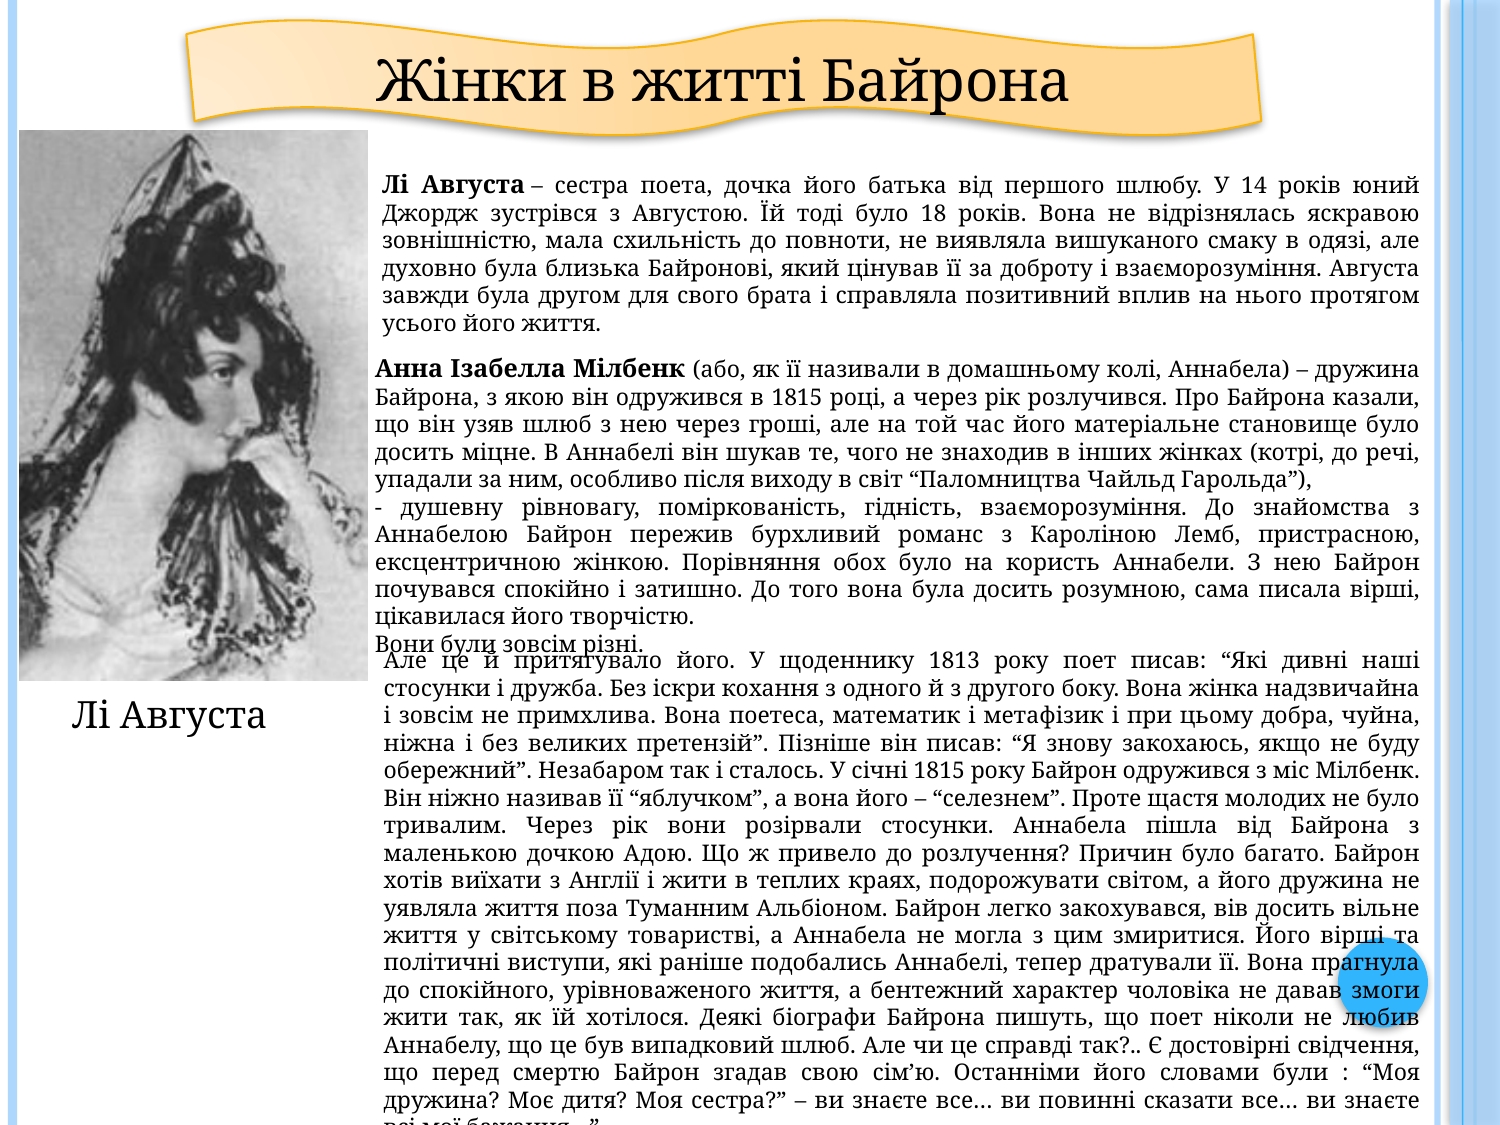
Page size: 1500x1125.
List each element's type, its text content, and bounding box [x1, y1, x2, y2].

picture [19, 129, 368, 682]
text_box Лі Августа [57, 691, 283, 744]
text_box Жінки в житті Байрона [185, 19, 1263, 137]
text_box Але це й притягувало його. У щоденнику 1813 року поет писав: “Які дивні наші стосунки і дружба. Без іскри кохання з одного й з другого боку. Вона жінка надзвичайна і зовсім не примхлива. Вона поетеса, математик і метафізик і при цьому добра, чуйна, ніжна і без великих претензій”. Пізніше він писав: “Я знову закохаюсь, якщо не буду обережний”. Незабаром так і сталось. У січні 1815 року Байрон одружився з міс Мілбенк. Він ніжно називав її “яблучком”, а вона його – “селезнем”. Проте щастя молодих не було тривалим. Через рік вони розірвали стосунки. Аннабела пішла від Байрона з маленькою дочкою Адою. Що ж привело до розлучення? Причин було багато. Байрон хотів виїхати з Англії і жити в теплих краях, подорожувати світом, а його дружина не уявляла життя поза Туманним Альбіоном. Байрон легко закохувався, вів досить вільне життя у світському товаристві, а Аннабела не могла з цим змиритися. Його вірші та політичні виступи, які раніше подобались Аннабелі, тепер дратували її. Вона прагнула до спокійного, урівноваженого життя, а бентежний характер чоловіка не давав змоги жити так, як їй хотілося. Деякі біографи Байрона пишуть, що поет ніколи не любив Аннабелу, що це був випадковий шлюб. Але чи це справді так?.. Є достовірні свідчення, що перед смертю Байрон згадав свою сім’ю. Останніми його словами були : “Моя дружина? Моє дитя? Моя сестра?” – ви знаєте все… ви повинні сказати все… ви знаєте всі мої бажання…” [368, 638, 1436, 1125]
text_box Лі Августа – сестра поета, дочка його батька від першого шлюбу. У 14 років юний Джордж зустрівся з Августою. Їй тоді було 18 років. Вона не відрізнялась яскравою зовнішністю, мала схильність до повноти, не виявляла вишуканого смаку в одязі, але духовно була близька Байронові, який цінував її за доброту і взаєморозуміння. Августа завжди була другом для свого брата і справляла позитивний вплив на нього протягом усього його життя. [374, 160, 1436, 345]
text_box Анна Ізабелла Мілбенк (або, як її називали в домашньому колі, Аннабела) – дружина Байрона, з якою він одружився в 1815 році, а через рік розлучився. Про Байрона казали, що він узяв шлюб з нею через гроші, але на той час його матеріальне становище було досить міцне. В Аннабелі він шукав те, чого не знаходив в інших жінках (котрі, до речі, упадали за ним, особливо після виходу в світ “Паломництва Чайльд Гарольда”), - душевну рівновагу, поміркованість, гідність, взаєморозуміння. До знайомства з Аннабелою Байрон пережив бурхливий романс з Кароліною Лемб, пристрасною, ексцентричною жінкою. Порівняння обох було на користь Аннабели. З нею Байрон почувався спокійно і затишно. До того вона була досить розумною, сама писала вірші, цікавилася його творчістю. Вони були зовсім різні. [374, 345, 1436, 638]
